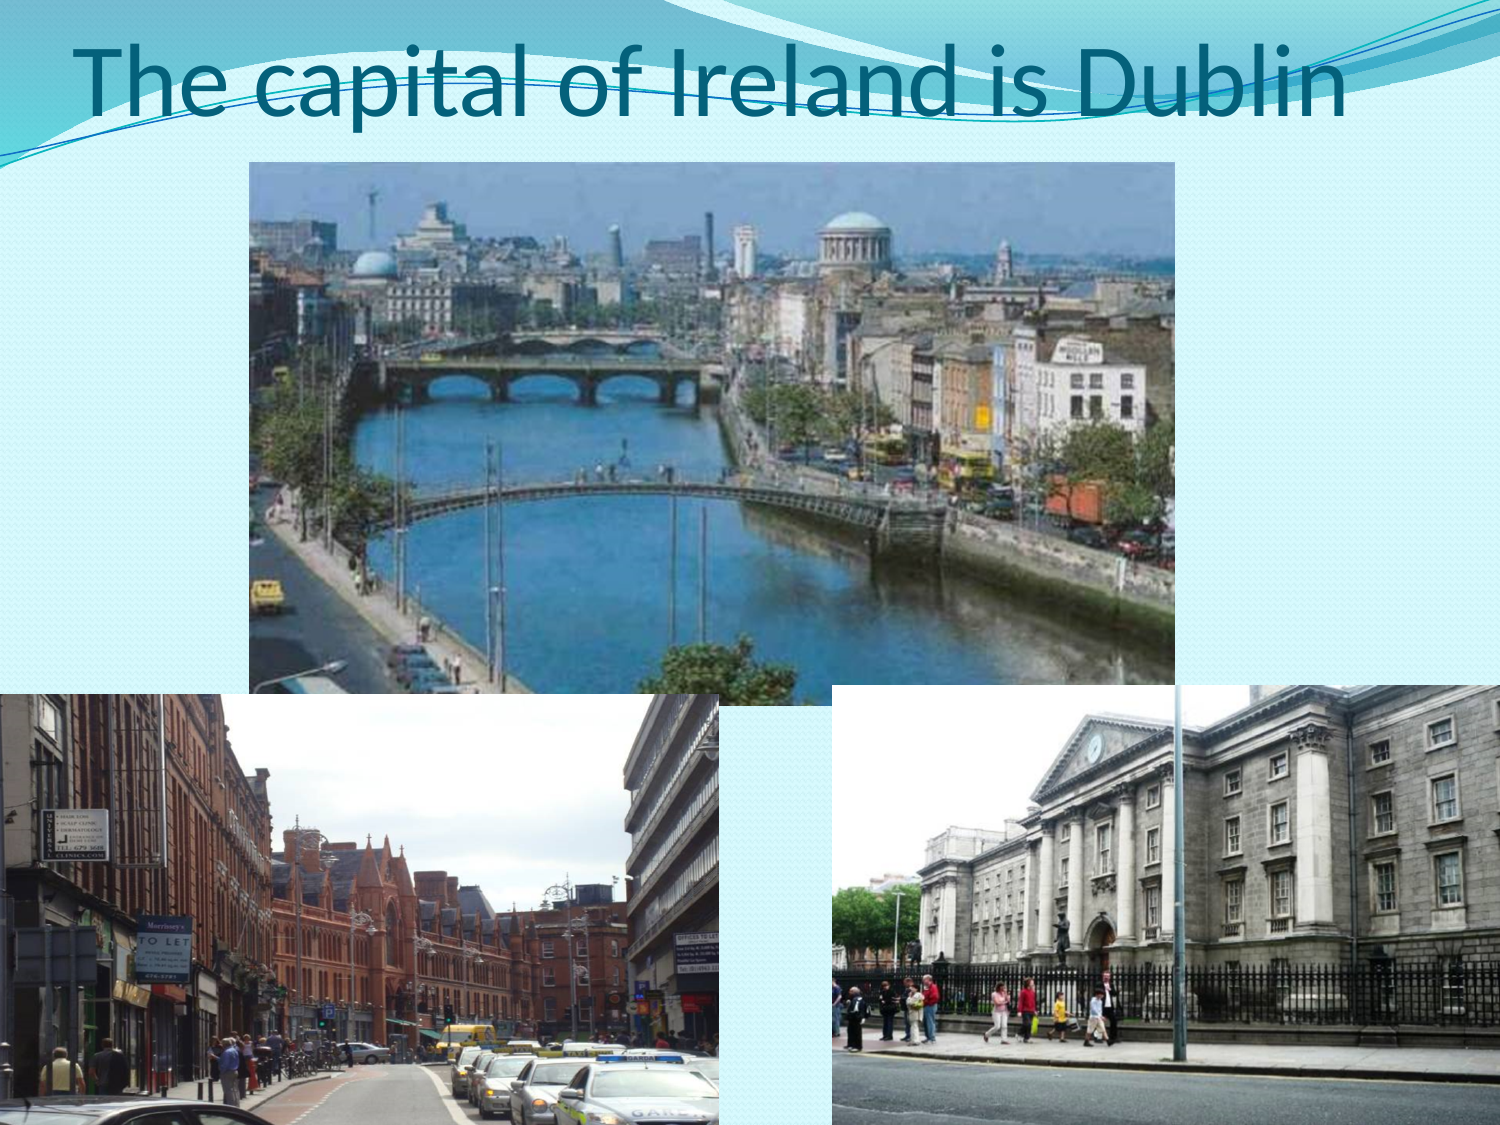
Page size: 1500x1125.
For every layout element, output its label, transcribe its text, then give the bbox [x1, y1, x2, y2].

picture [0, 162, 1500, 1125]
title The capital of Ireland is Dublin [37, 0, 1388, 138]
